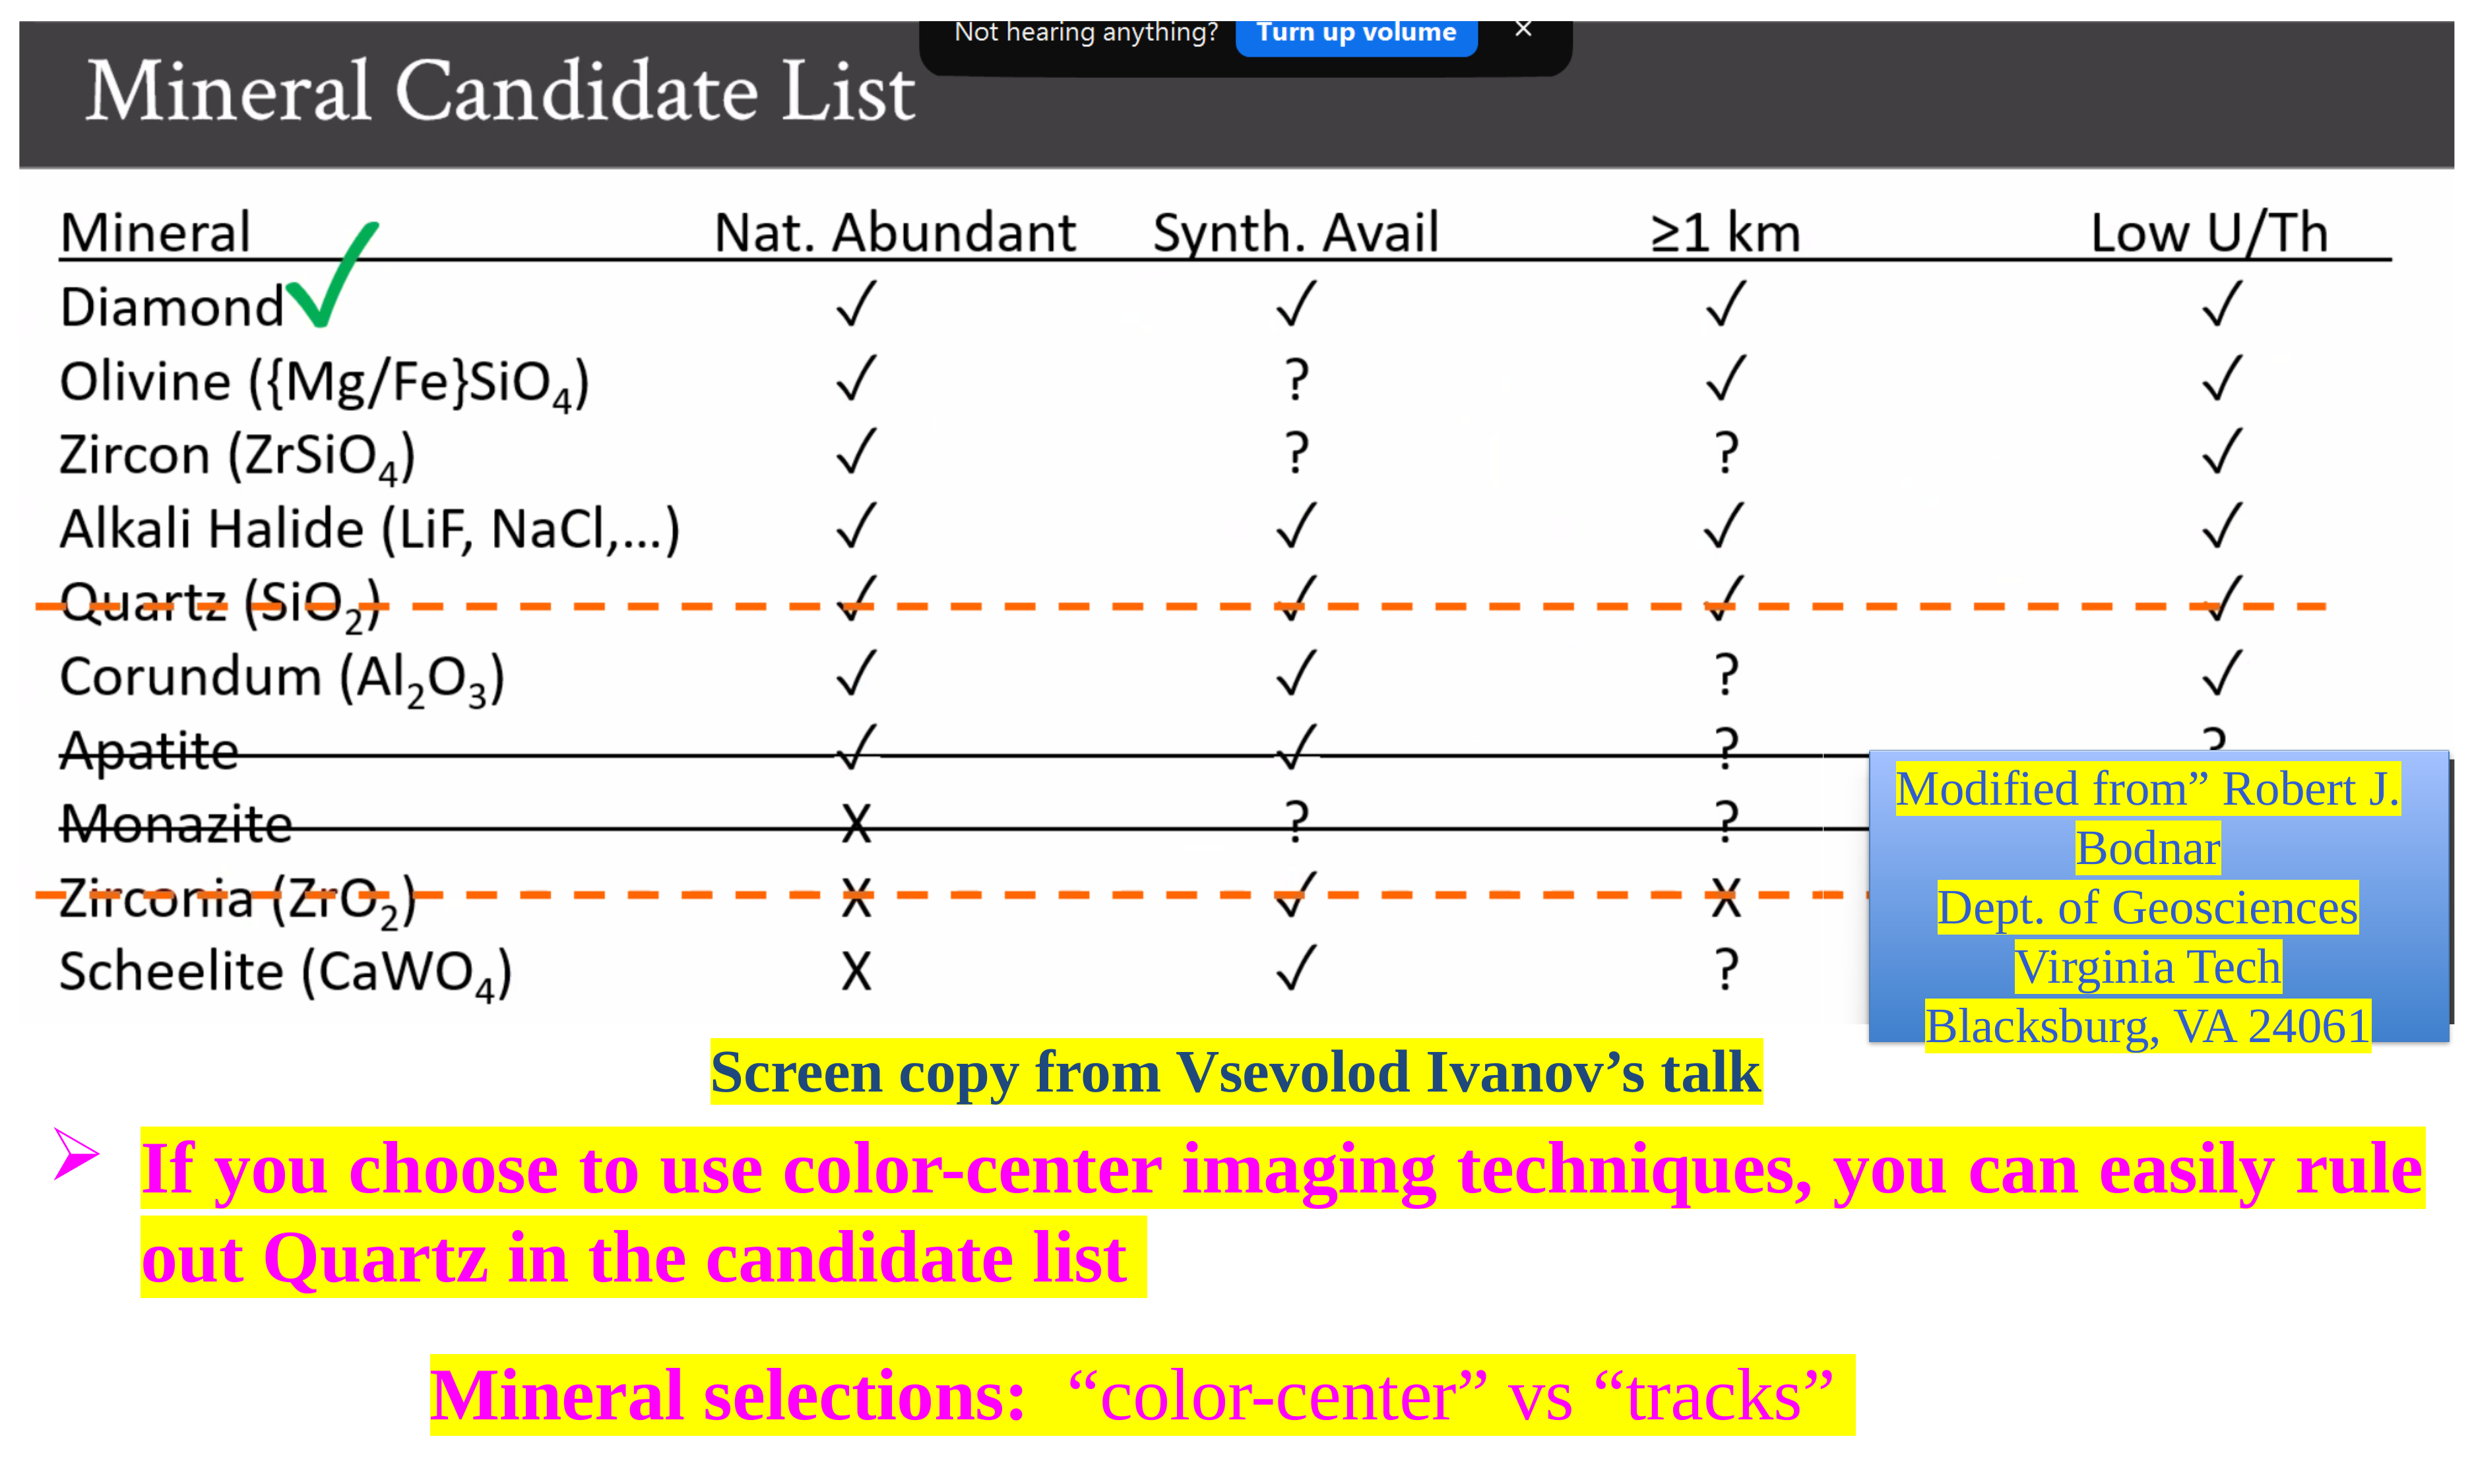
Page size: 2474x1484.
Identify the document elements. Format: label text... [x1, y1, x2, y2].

text_box If you choose to use color-center imaging techniques, you can easily rule out Quartz in the candidate list [38, 1113, 2436, 1302]
picture [19, 21, 2455, 1024]
text_box Mineral selections: “color-center” vs “tracks” [350, 1340, 1936, 1440]
text_box Screen copy from Vsevolod Ivanov’s talk [697, 1032, 1777, 1109]
text_box Modified from” Robert J. Bodnar Dept. of Geosciences Virginia Tech Blacksburg, VA 24061 [1823, 751, 2474, 1057]
